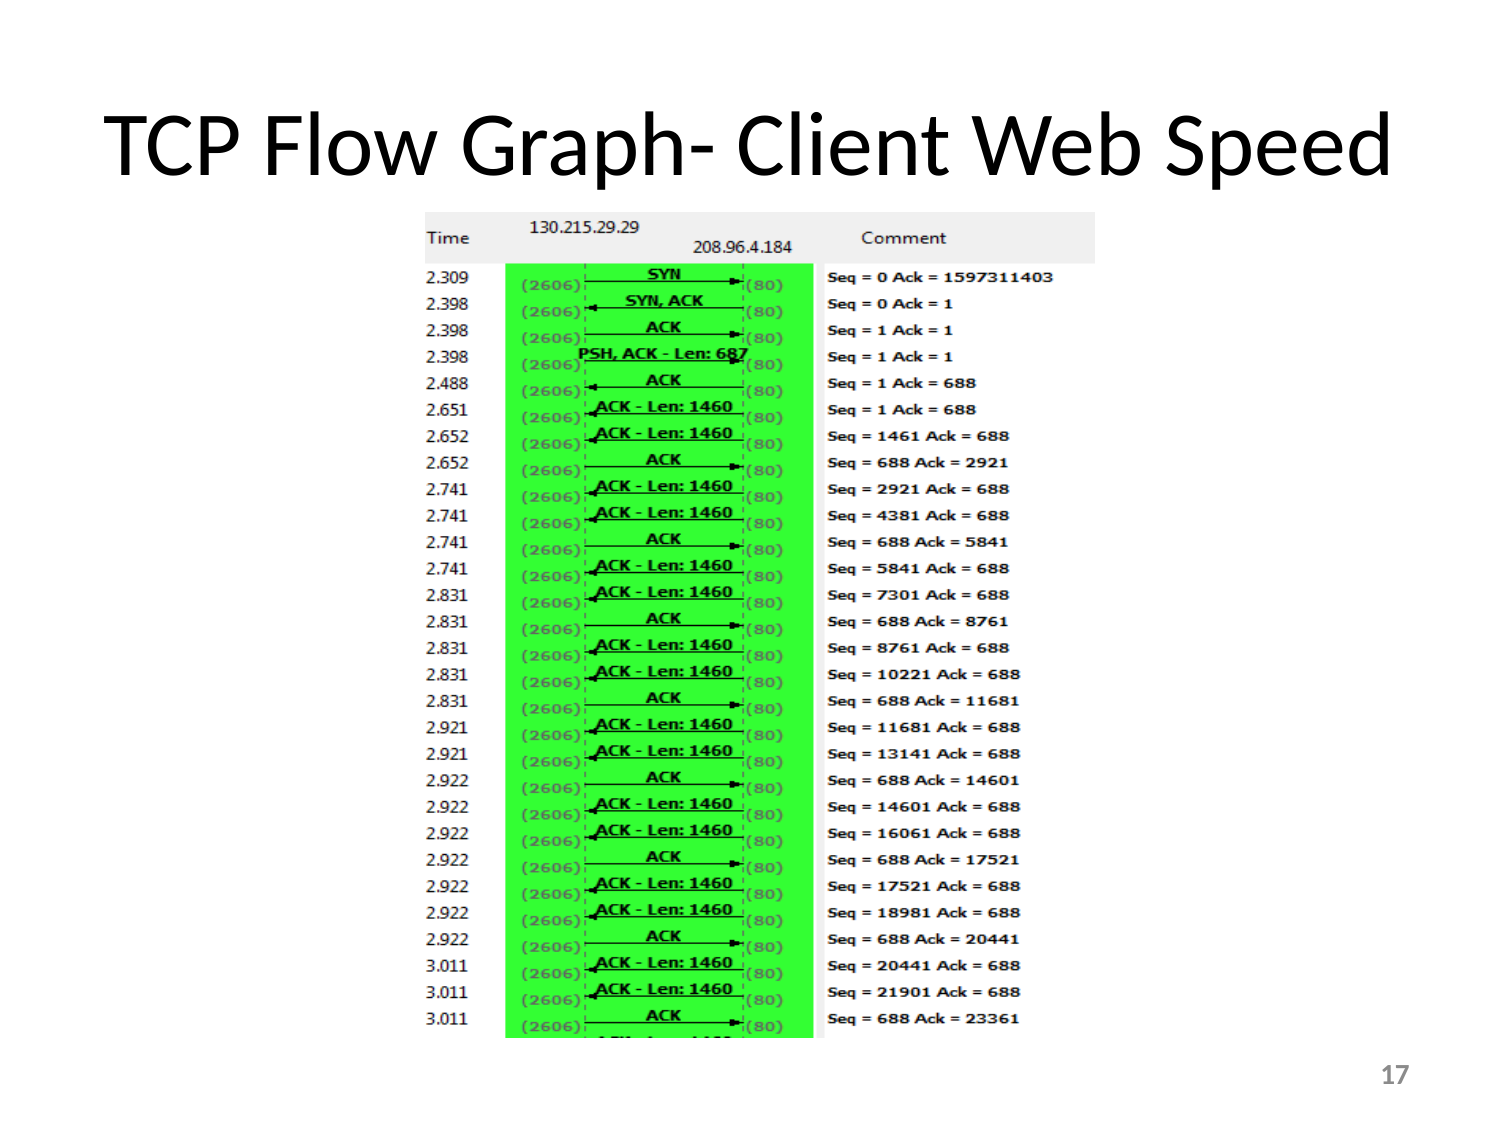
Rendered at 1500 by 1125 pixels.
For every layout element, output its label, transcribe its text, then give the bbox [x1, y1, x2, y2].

title TCP Flow Graph- Client Web Speed [75, 45, 1425, 233]
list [424, 212, 1095, 1038]
slide_number 17 [1074, 1042, 1425, 1103]
